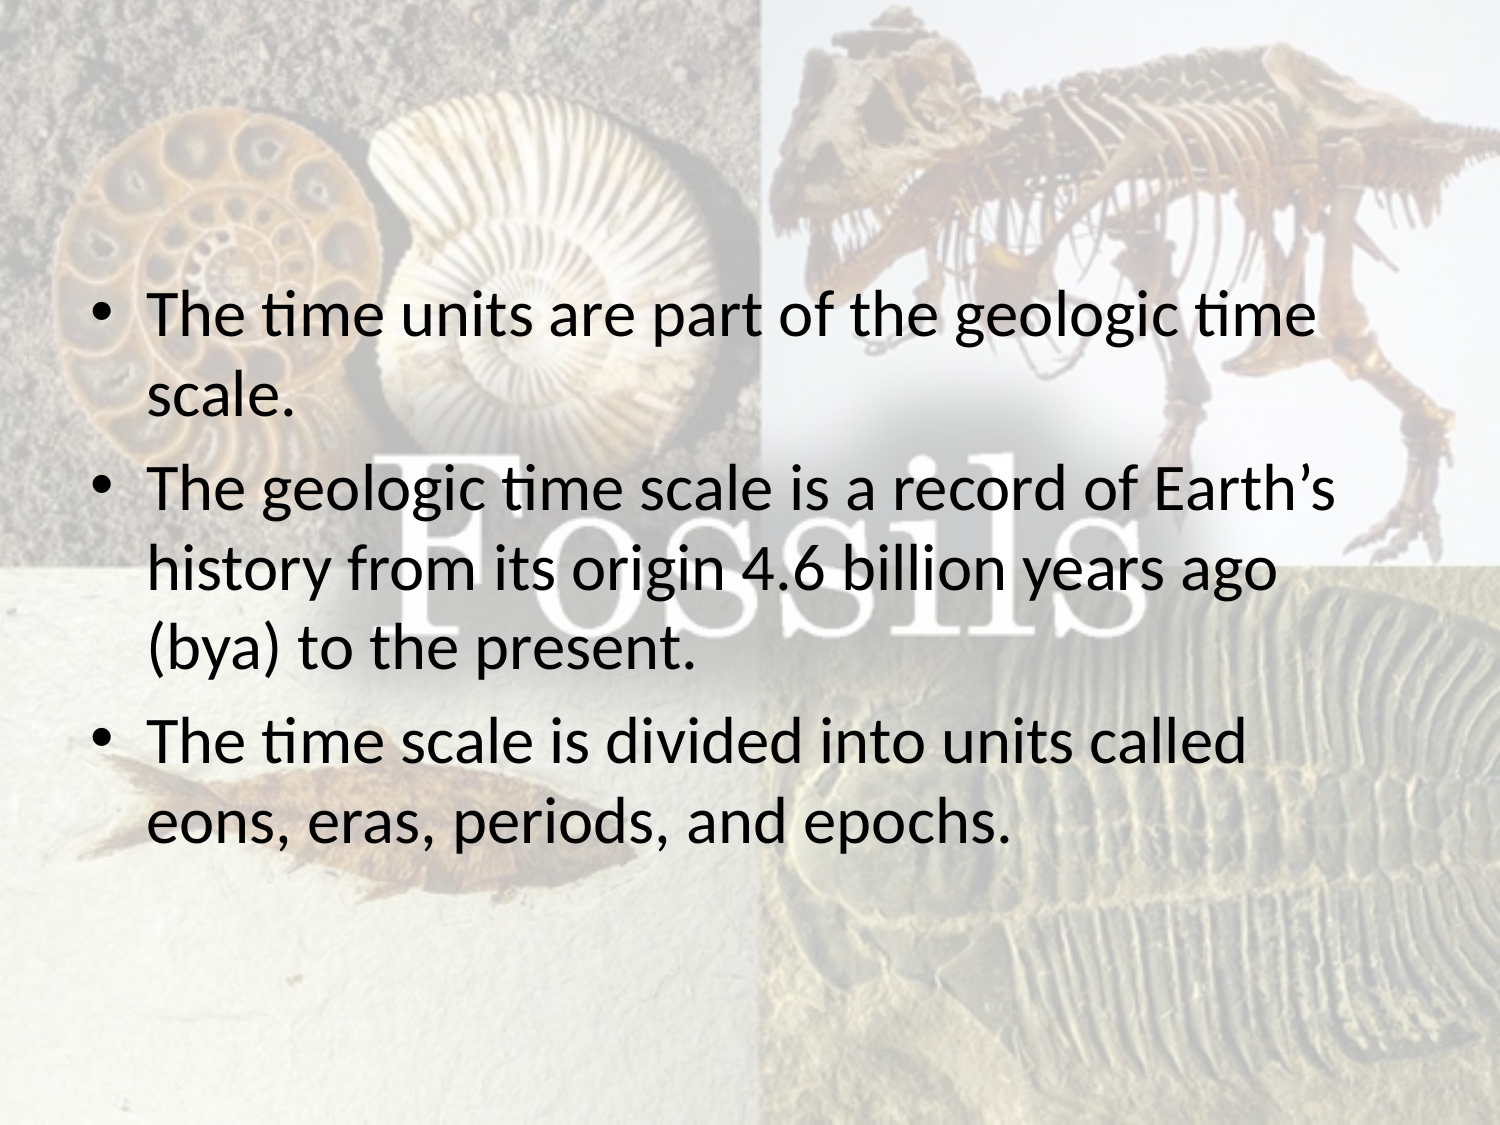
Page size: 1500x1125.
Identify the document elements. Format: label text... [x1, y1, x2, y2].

list The time units are part of the geologic time scale. The geologic time scale is a record of Earth’s history from its origin 4.6 billion years ago (bya) to the present. The time scale is divided into units called eons, eras, periods, and epochs. [75, 262, 1425, 1005]
